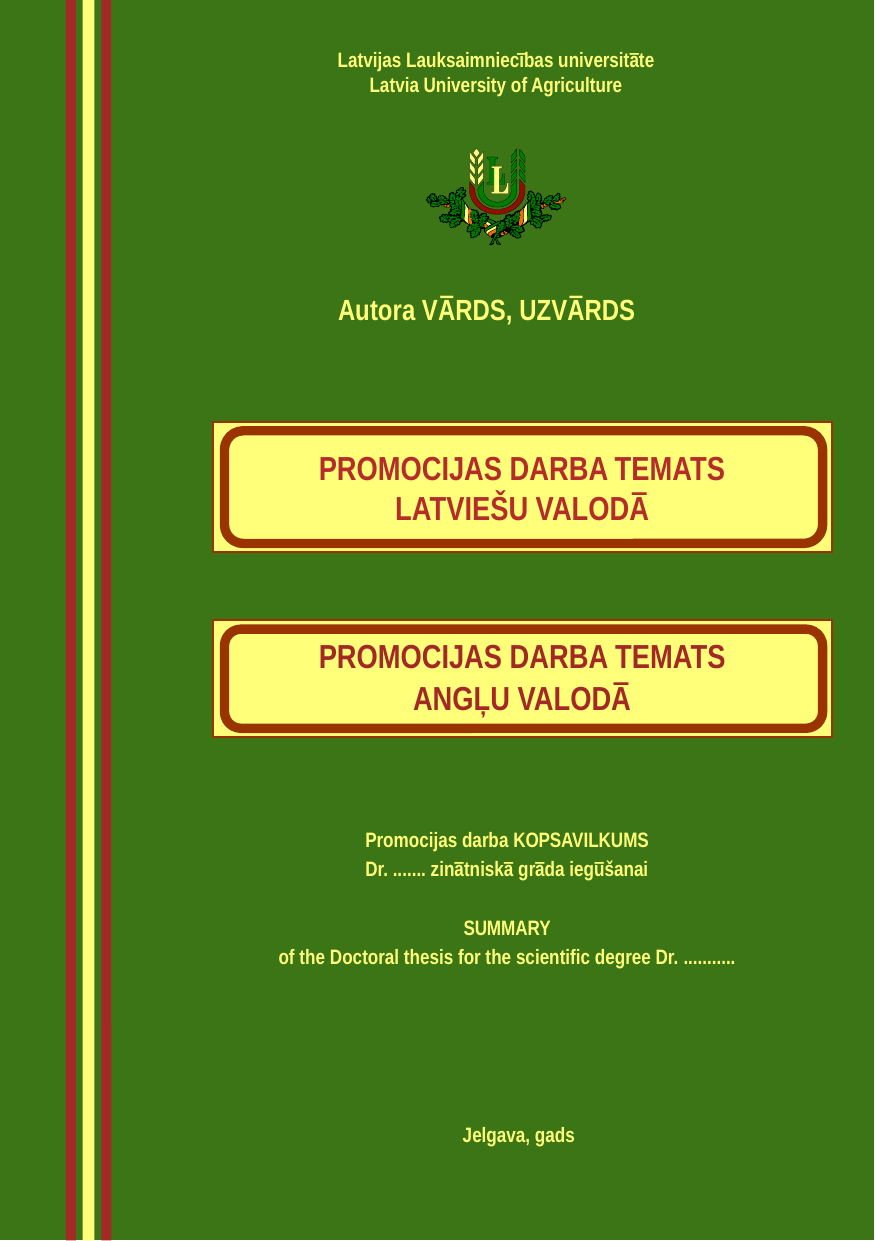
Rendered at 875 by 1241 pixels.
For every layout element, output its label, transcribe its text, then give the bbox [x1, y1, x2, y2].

title PROMOCIJAS DARBA TEMATS LATVIEŠU VALODĀ [212, 421, 833, 553]
text_box [224, 430, 823, 544]
text_box [82, 0, 95, 1241]
subtitle PROMOCIJAS DARBA TEMATS ANGĻU VALODĀ [212, 620, 832, 738]
text_box Jelgava, gads [212, 1116, 825, 1172]
picture [424, 147, 568, 247]
text_box Autora VĀRDS, UZVĀRDS [200, 265, 773, 352]
text_box Promocijas darba KOPSAVILKUMS Dr. ....... zinātniskā grāda iegūšanai SUMMARY of the Doctoral thesis for the scientific degree Dr. ........... [200, 821, 814, 1046]
text_box [224, 629, 823, 729]
text_box Latvijas Lauksaimniecības universitāte Latvia University of Agriculture [271, 40, 721, 103]
